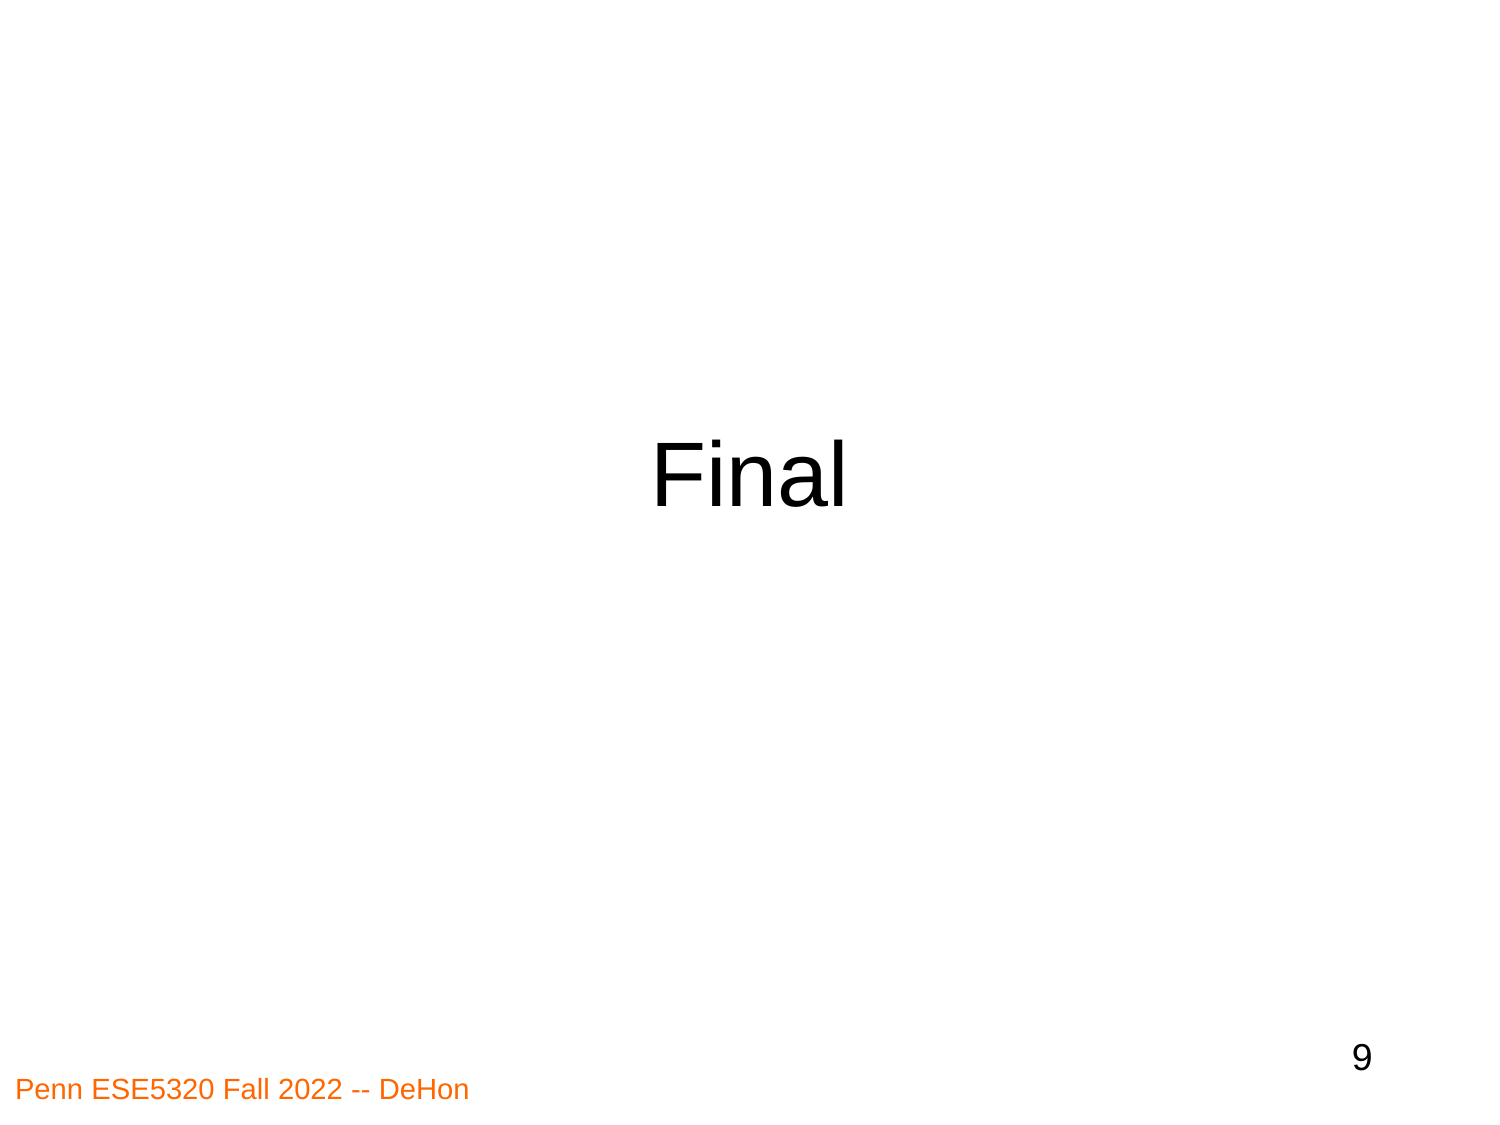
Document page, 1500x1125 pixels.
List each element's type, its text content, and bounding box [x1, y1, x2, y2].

slide_number Penn ESE5320 Fall 2022 -- DeHon [0, 1062, 613, 1125]
slide_number 9 [1074, 1024, 1388, 1101]
title Final [112, 349, 1388, 591]
